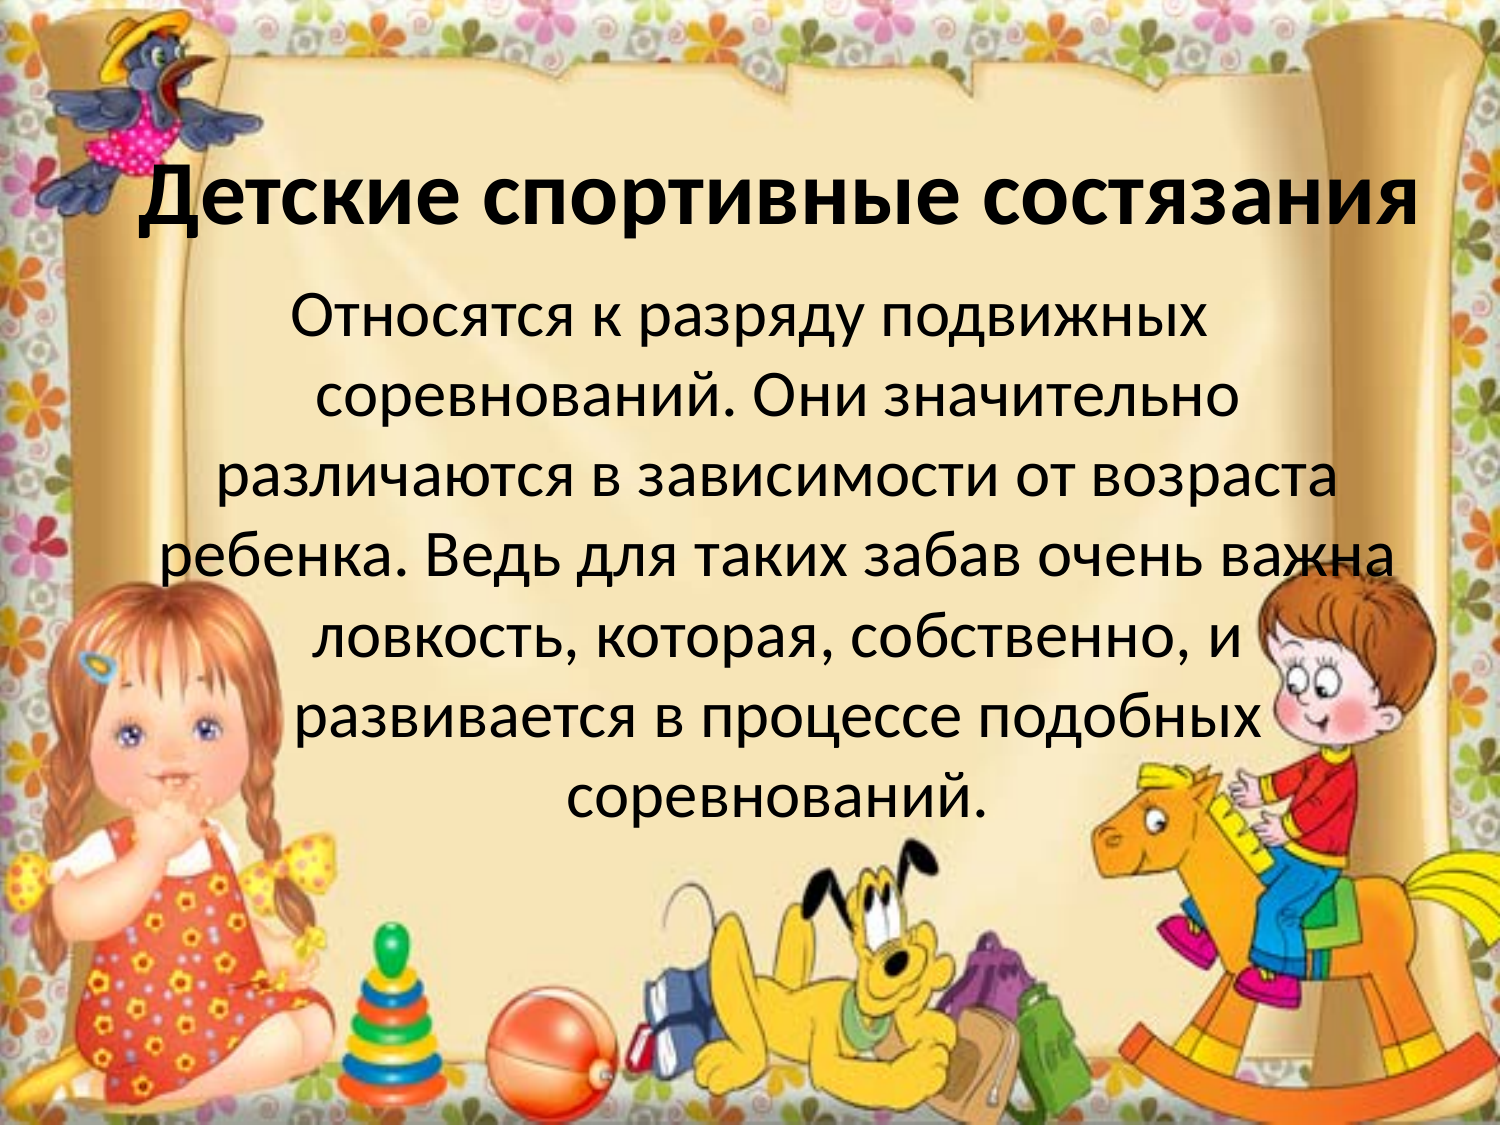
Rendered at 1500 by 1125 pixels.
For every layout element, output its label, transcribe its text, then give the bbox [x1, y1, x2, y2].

picture [0, 0, 1500, 1125]
title Детские спортивные состязания [105, 93, 1456, 282]
list Относятся к разряду подвижных соревнований. Они значительно различаются в зависимости от возраста ребенка. Ведь для таких забав очень важна ловкость, которая, собственно, и развивается в процессе подобных соревнований. [75, 262, 1425, 1005]
